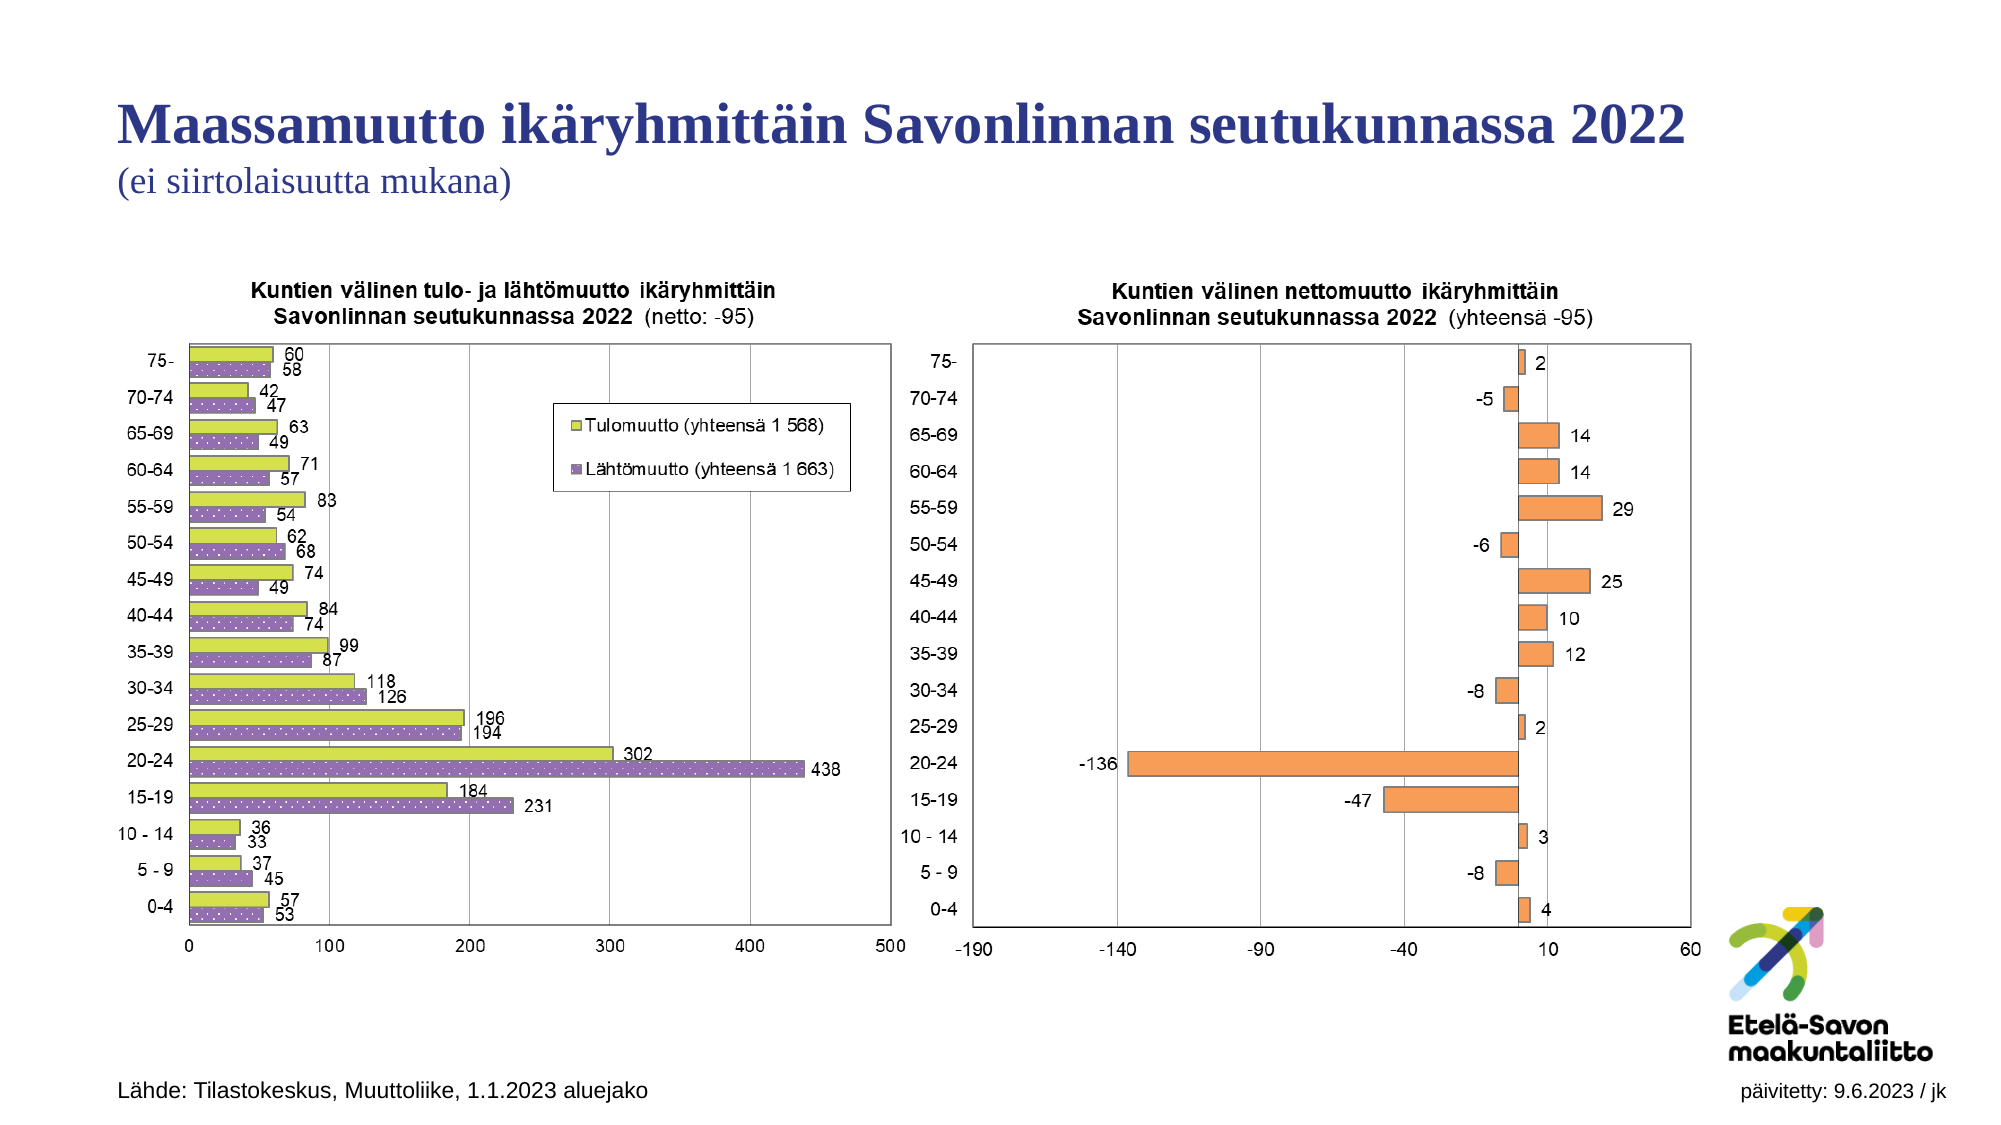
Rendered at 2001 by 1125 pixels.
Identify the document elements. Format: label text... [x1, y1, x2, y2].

text_box Lähde: Tilastokeskus, Muuttoliike, 1.1.2023 aluejako päivitetty: 9.6.2023 / jk [102, 1067, 1981, 1118]
title Maassamuutto ikäryhmittäin Savonlinnan seutukunnassa 2022 (ei siirtolaisuutta mukana) [102, 90, 1922, 197]
picture [94, 267, 2000, 1125]
